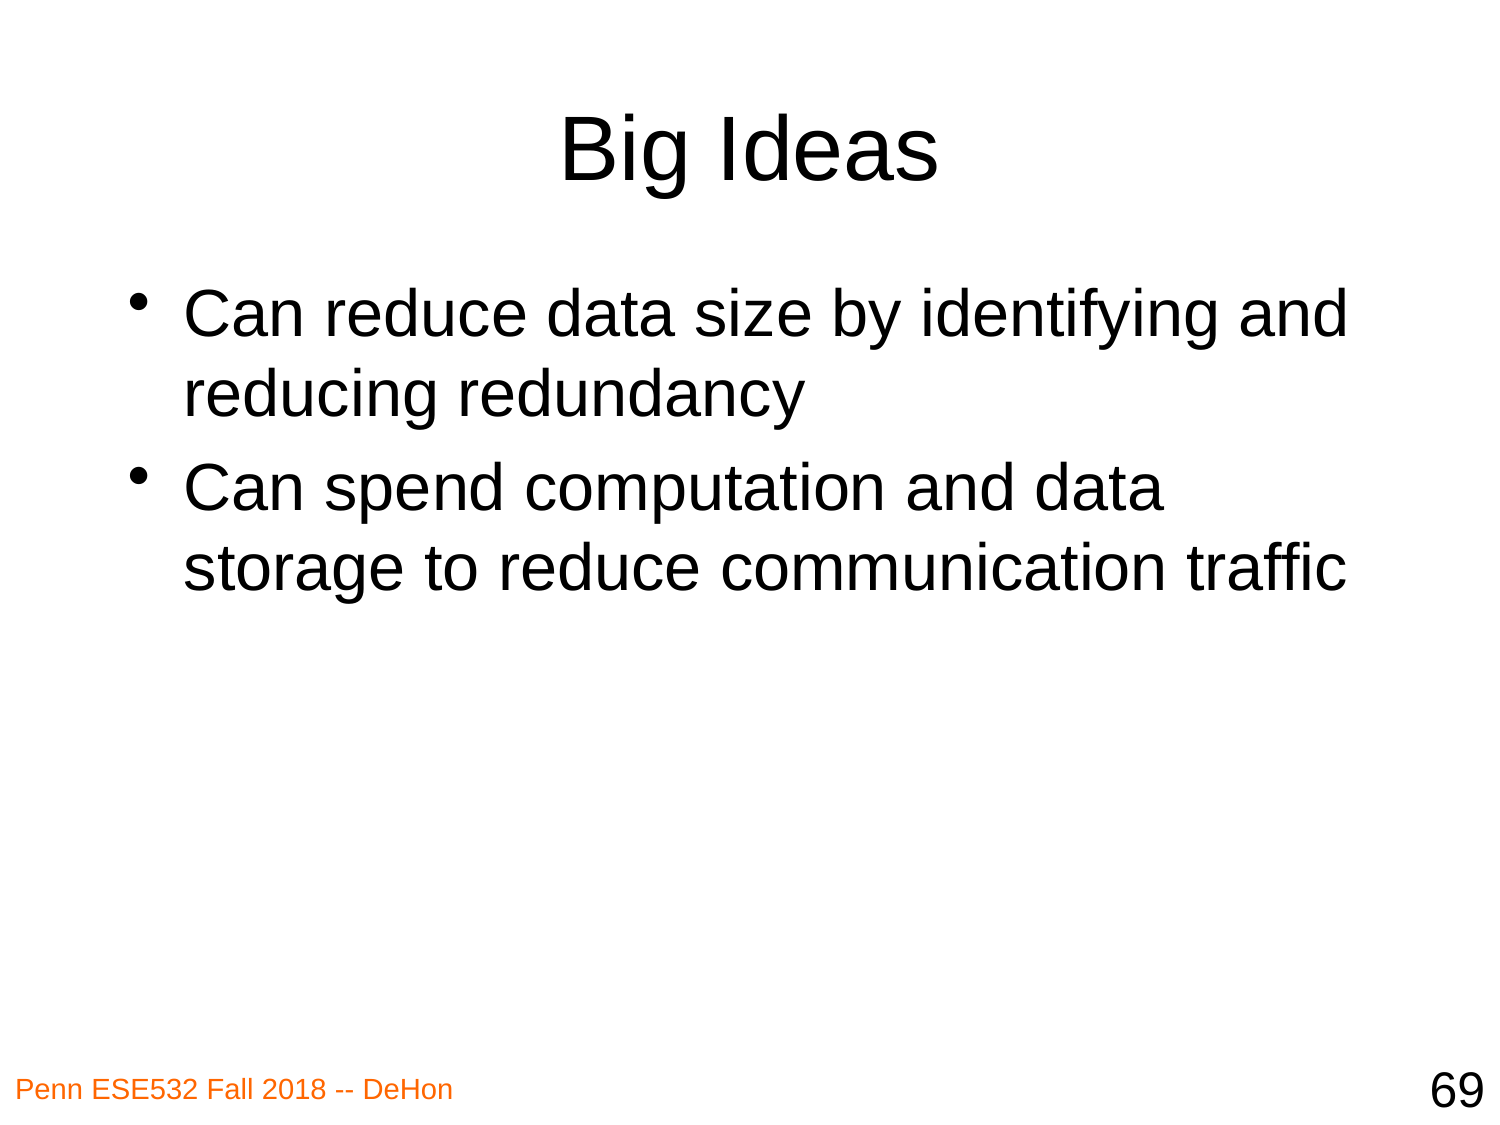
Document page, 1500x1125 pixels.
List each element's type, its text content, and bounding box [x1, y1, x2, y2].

slide_number Penn ESE532 Fall 2018 -- DeHon [0, 1062, 576, 1125]
slide_number 69 [1187, 1049, 1500, 1125]
list Can reduce data size by identifying and reducing redundancy Can spend computation and data storage to reduce communication traffic [112, 262, 1388, 1026]
title Big Ideas [112, 49, 1388, 238]
